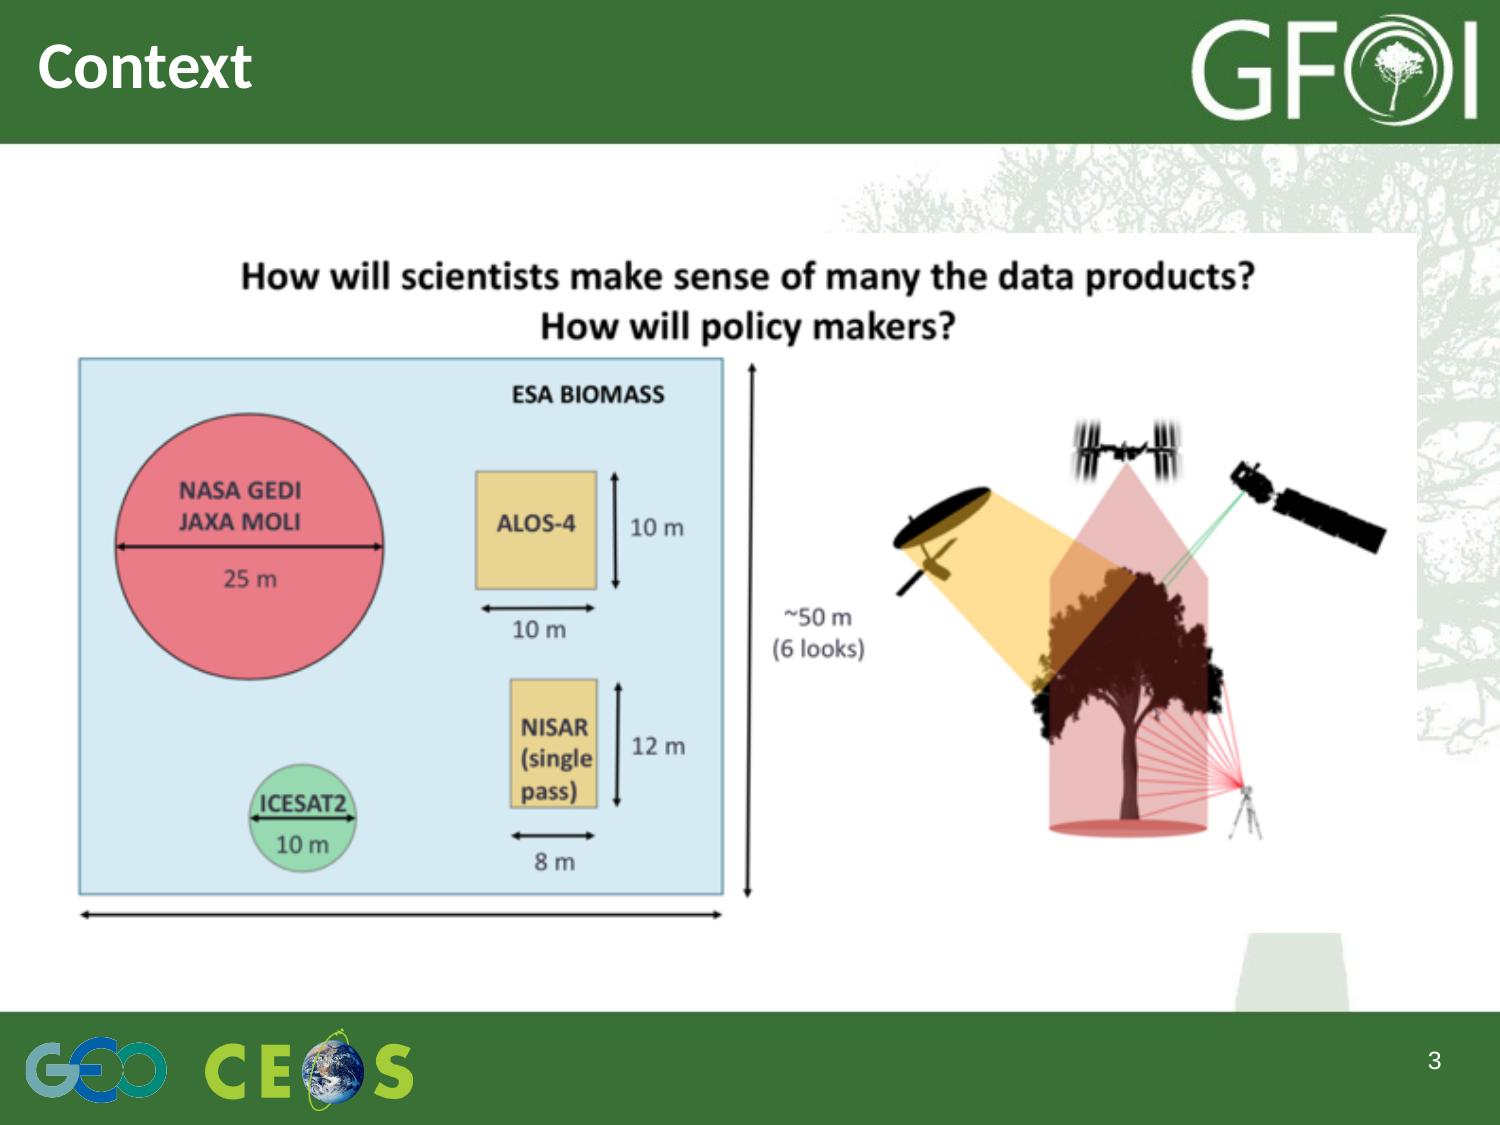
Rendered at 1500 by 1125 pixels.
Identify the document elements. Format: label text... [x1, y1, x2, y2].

slide_number ‹#› [1392, 1037, 1477, 1098]
title Context [23, 14, 1009, 130]
picture [0, 0, 1500, 1125]
